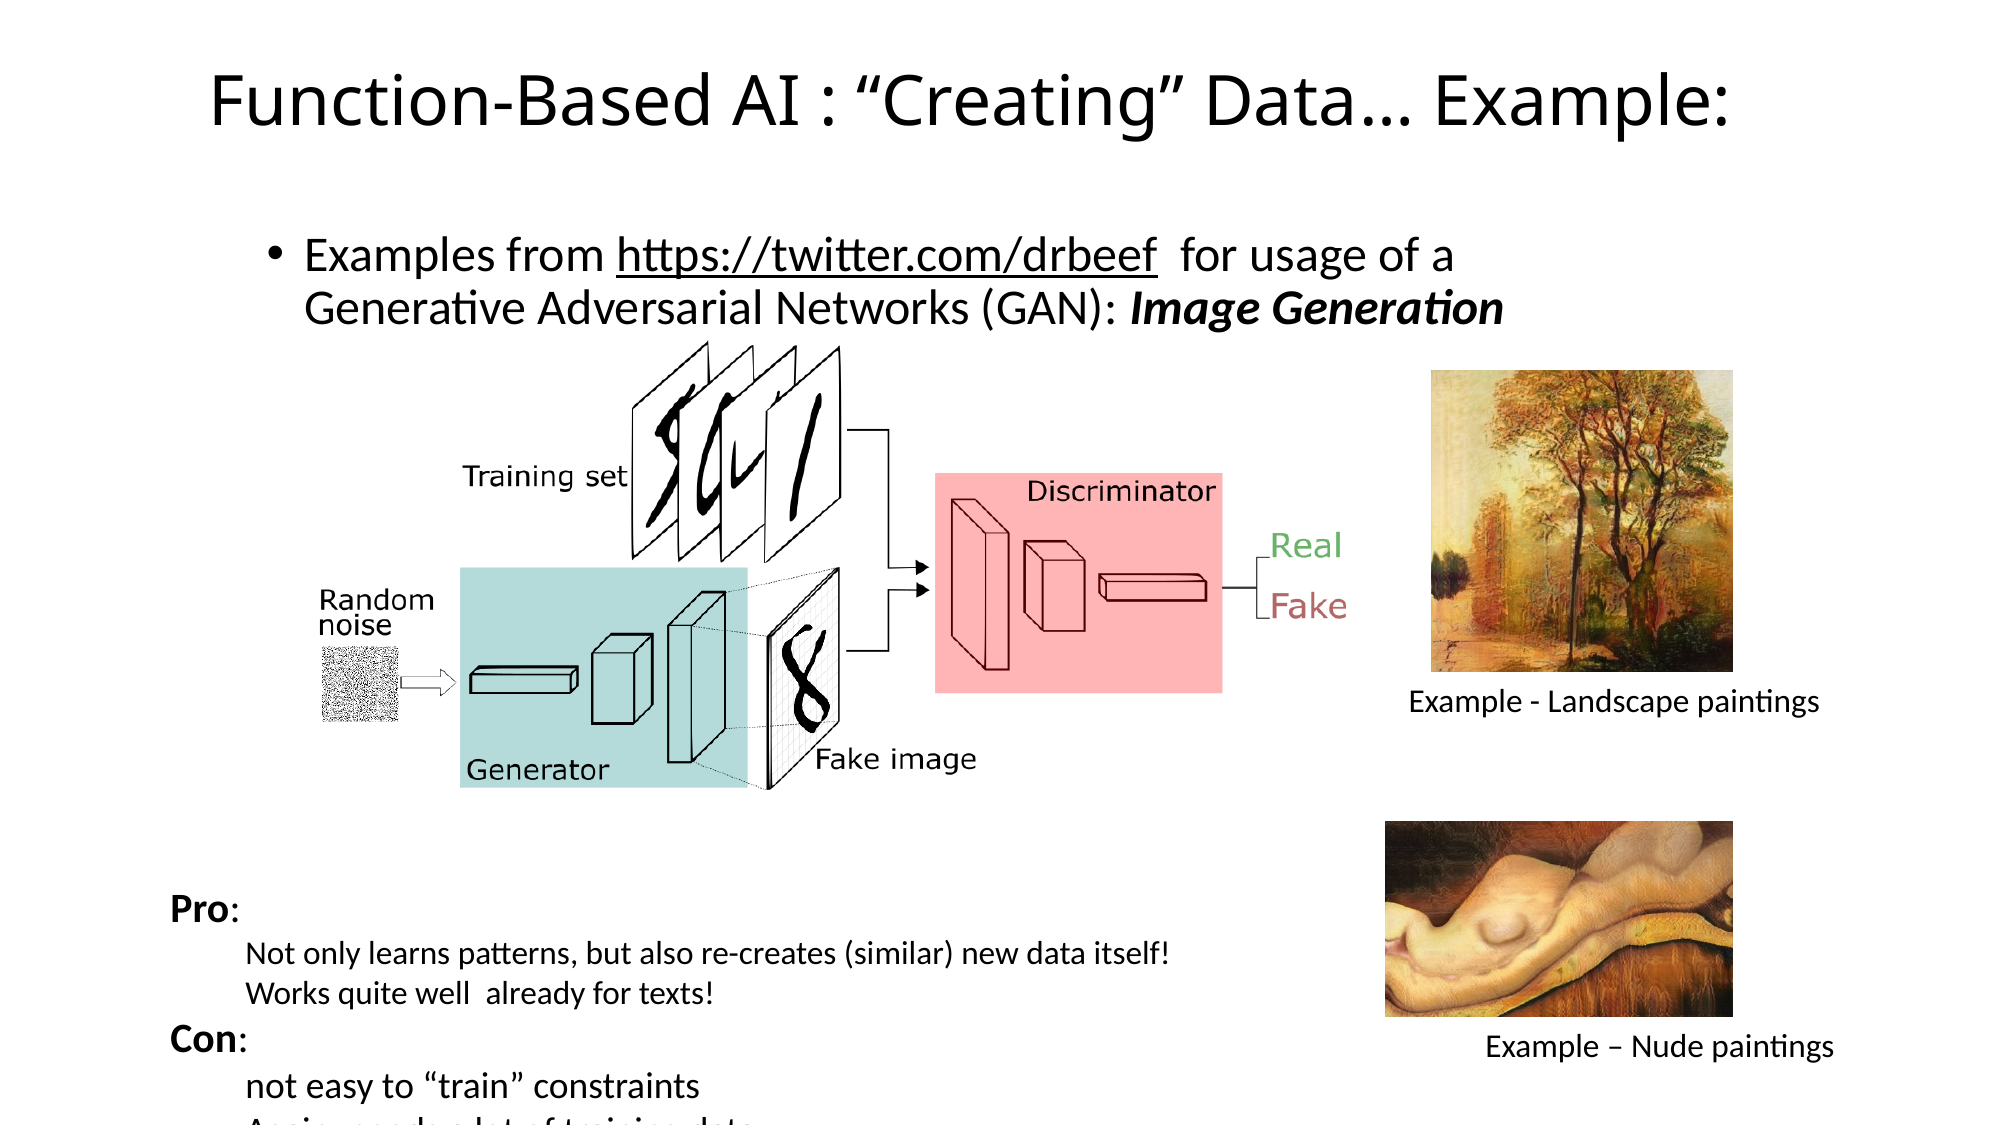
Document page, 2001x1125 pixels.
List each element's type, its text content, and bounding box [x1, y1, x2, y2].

text_box Example - Landscape paintings [1346, 671, 1836, 727]
picture [1431, 370, 1733, 672]
picture [1385, 821, 1733, 1017]
title Function-Based AI : “Creating” Data… Example: [193, 57, 1853, 150]
text_box Example – Nude paintings [1320, 1016, 1850, 1072]
picture [314, 340, 1346, 791]
list Examples from https://twitter.com/drbeef for usage of a Generative Adversarial Networks (GAN): Image Generation [251, 220, 1548, 1073]
text_box Pro: Not only learns patterns, but also re-creates (similar) new data itself! Works quite well already for texts! Con: not easy to “train” constraints Again, needs a lot of training data [80, 873, 1301, 1125]
